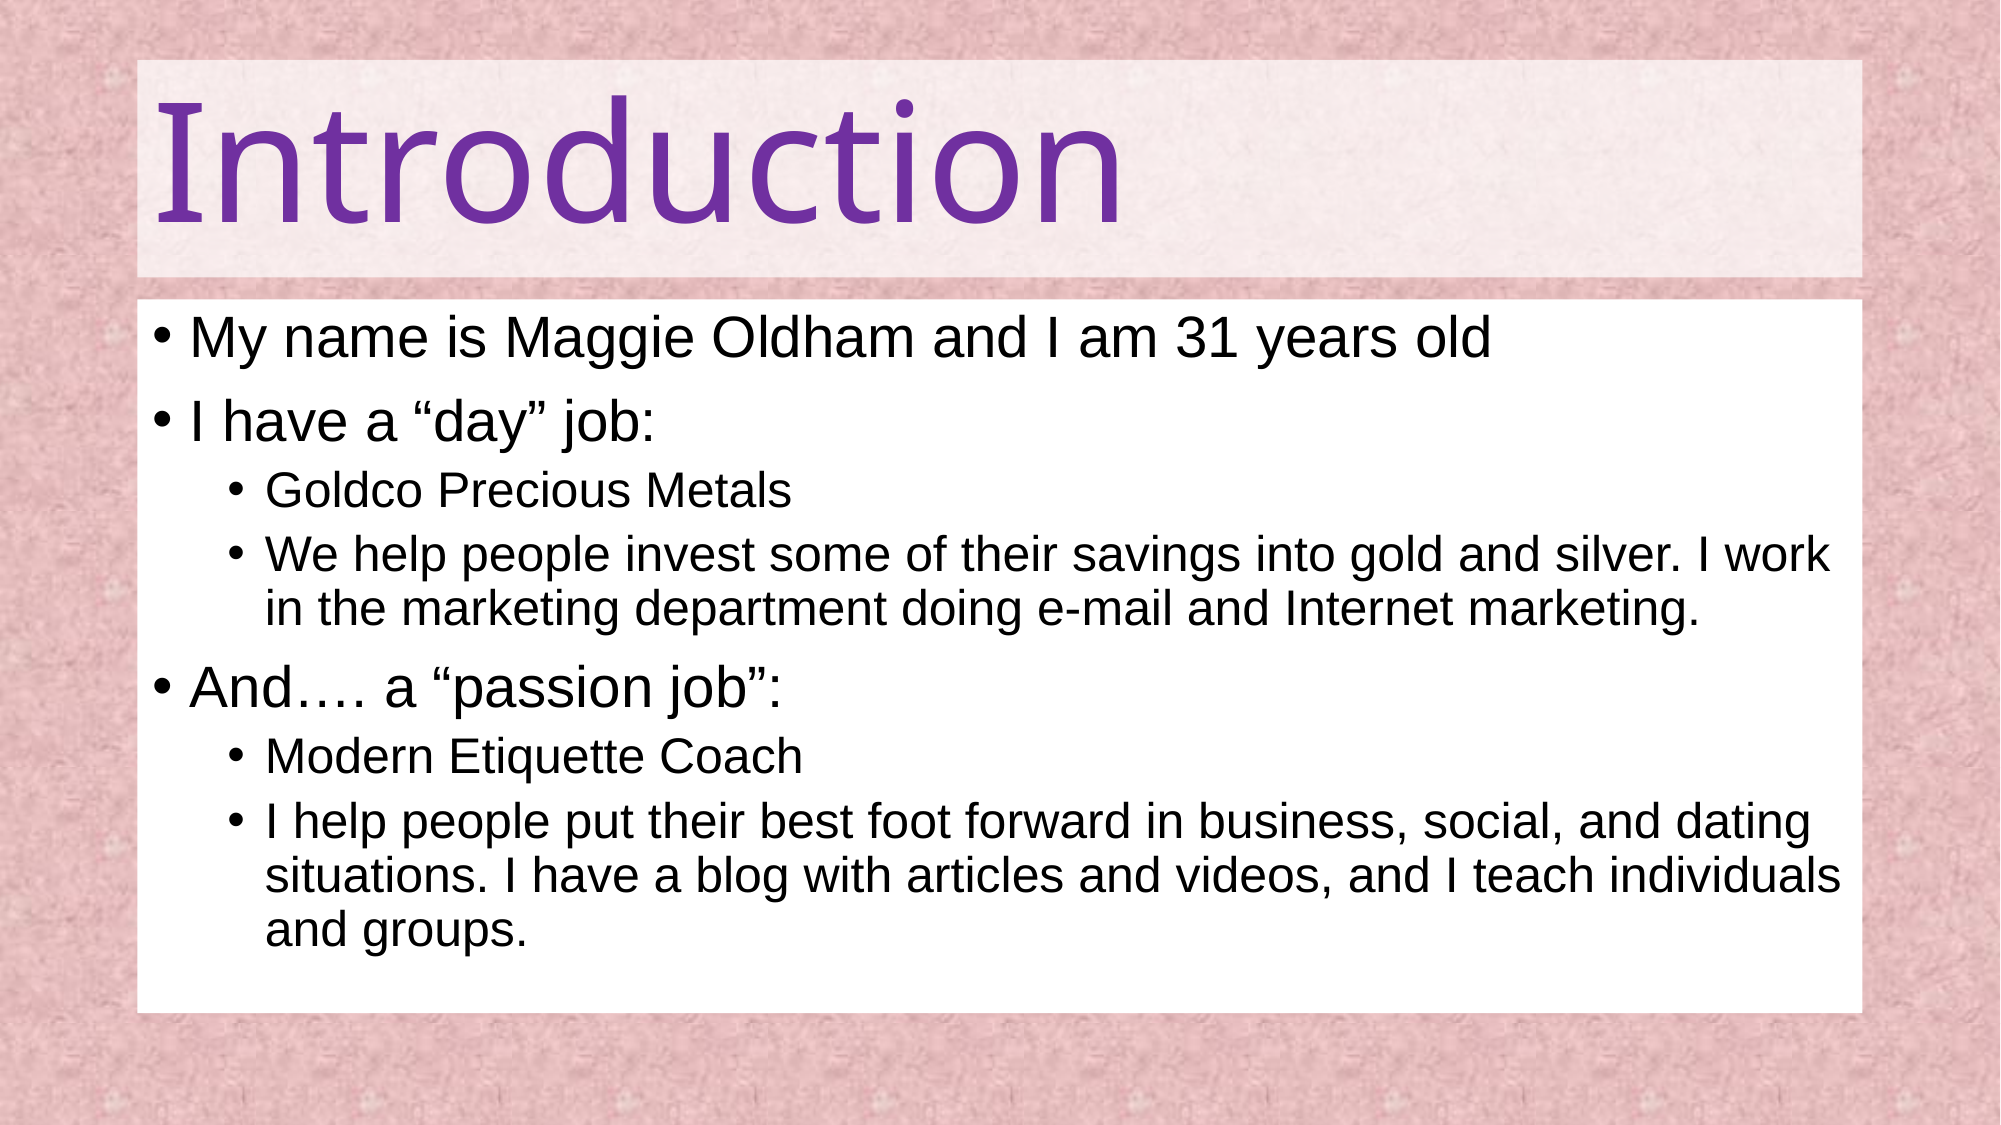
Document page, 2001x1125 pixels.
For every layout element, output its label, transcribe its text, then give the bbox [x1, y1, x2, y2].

title Introduction [137, 59, 1863, 278]
list My name is Maggie Oldham and I am 31 years old I have a “day” job: Goldco Precious Metals We help people invest some of their savings into gold and silver. I work in the marketing department doing e-mail and Internet marketing. And…. a “passion job”: Modern Etiquette Coach I help people put their best foot forward in business, social, and dating situations. I have a blog with articles and videos, and I teach individuals and groups. [137, 299, 1863, 1014]
picture [0, 0, 2001, 1125]
